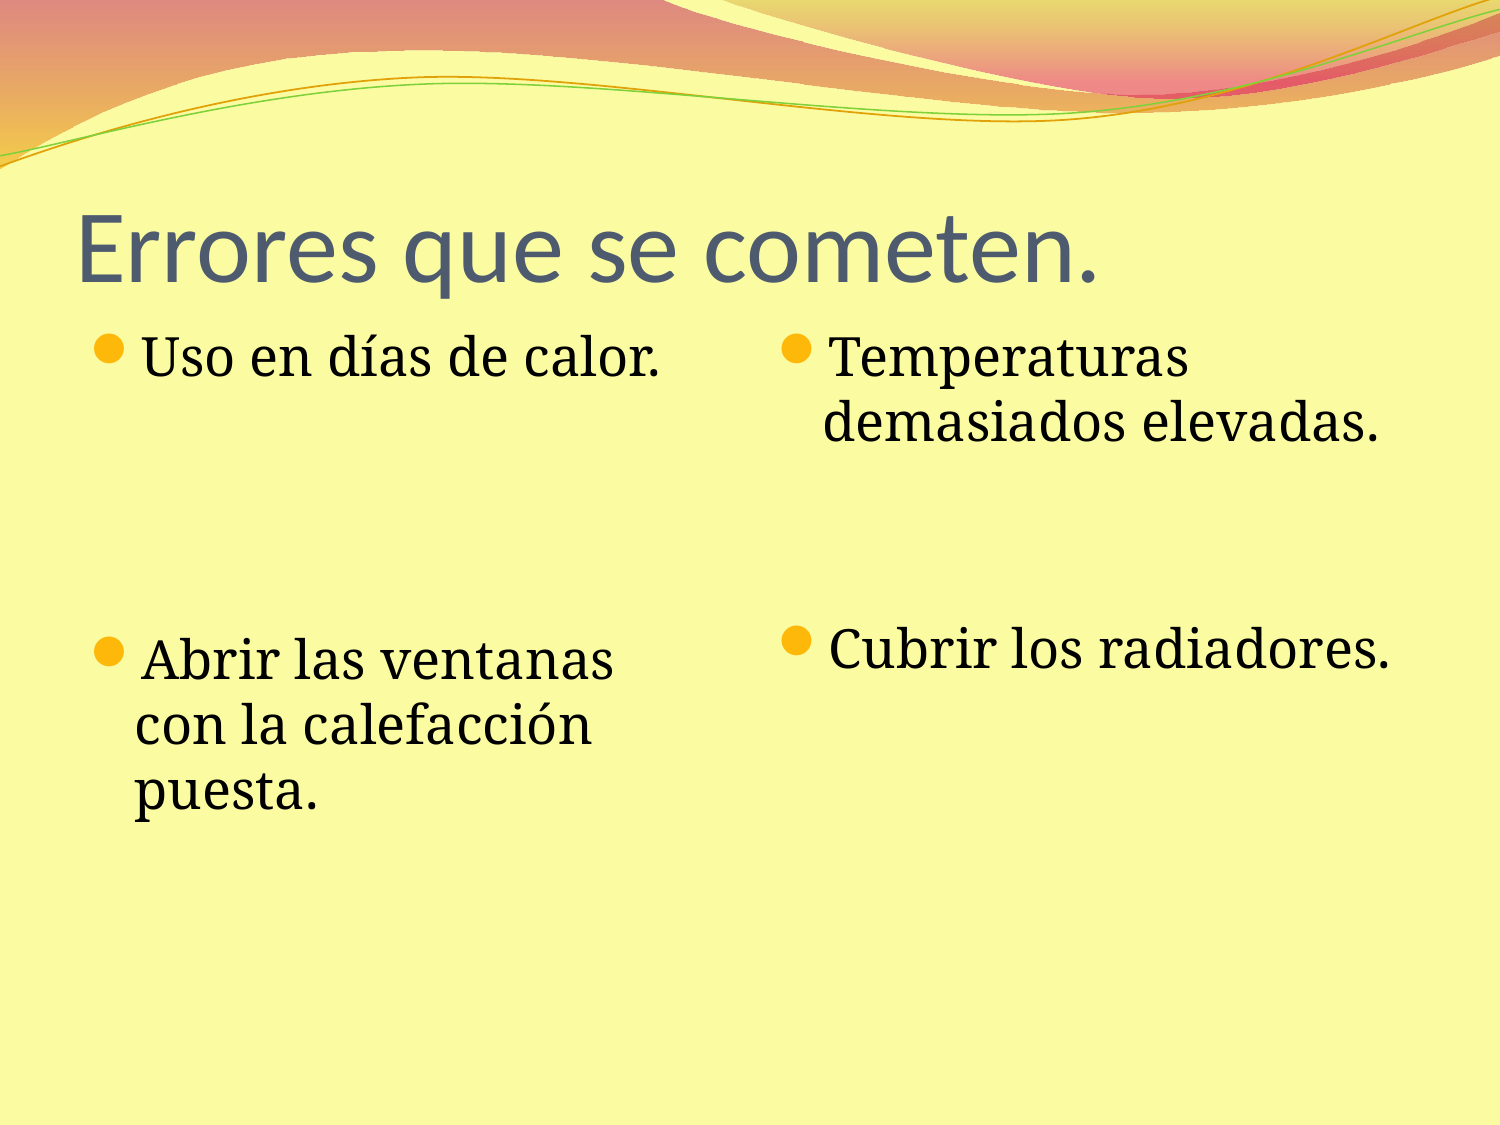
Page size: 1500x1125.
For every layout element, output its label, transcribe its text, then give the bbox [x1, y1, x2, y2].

title Errores que se cometen. [75, 115, 1425, 303]
list Temperaturas demasiados elevadas. Cubrir los radiadores. [762, 314, 1425, 1043]
list Uso en días de calor. Abrir las ventanas con la calefacción puesta. [75, 314, 738, 1043]
